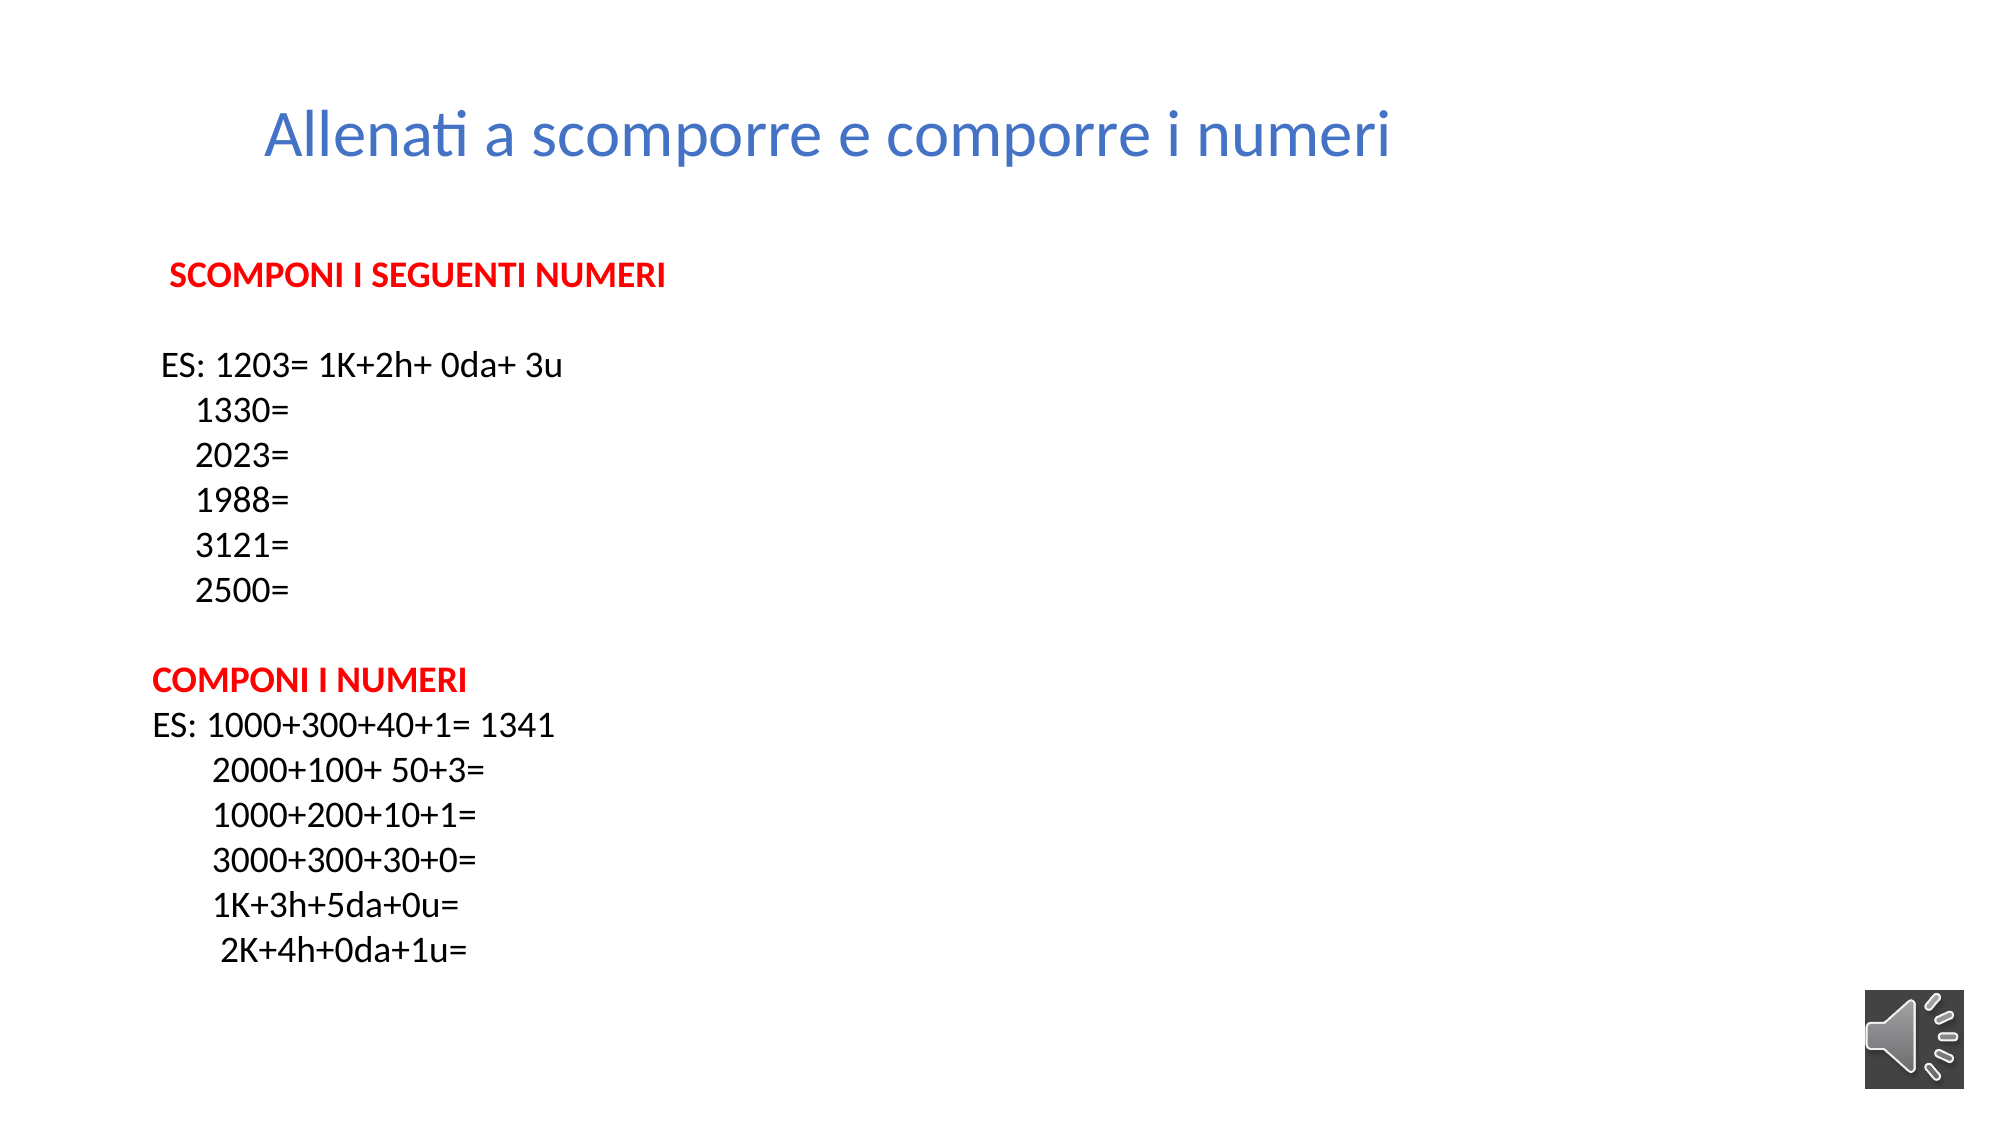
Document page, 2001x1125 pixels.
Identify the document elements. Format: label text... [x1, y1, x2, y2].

text_box Allenati a scomporre e comporre i numeri [93, 82, 1564, 178]
picture [1864, 989, 1965, 1090]
text_box SCOMPONI I SEGUENTI NUMERI ES: 1203= 1K+2h+ 0da+ 3u 1330= 2023= 1988= 3121= 2500= COMPONI I NUMERI ES: 1000+300+40+1= 1341 2000+100+ 50+3= 1000+200+10+1= 3000+300+30+0= 1K+3h+5da+0u= 2K+4h+0da+1u= [137, 242, 1038, 1067]
